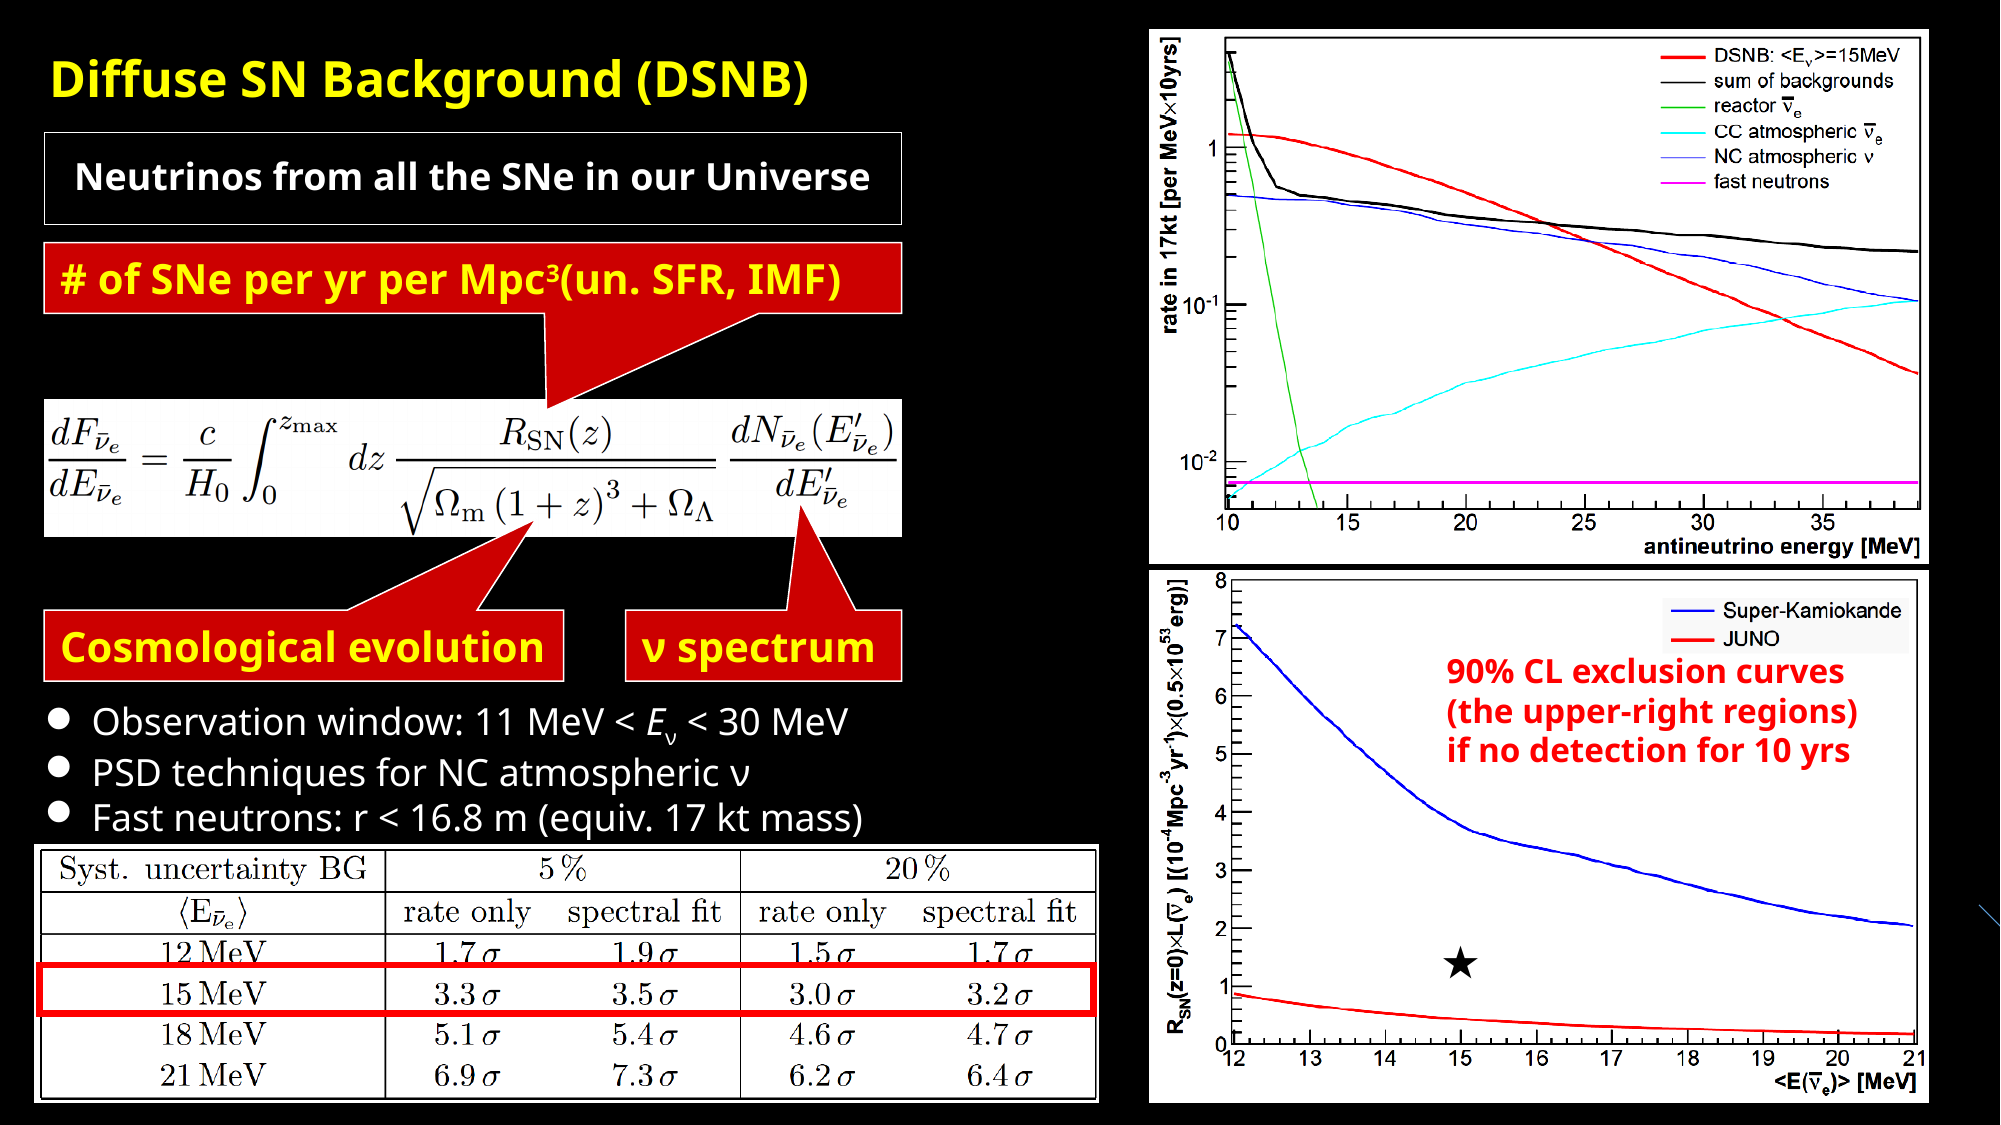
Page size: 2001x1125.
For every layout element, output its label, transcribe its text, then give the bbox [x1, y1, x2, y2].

picture [44, 399, 902, 537]
text_box ν spectrum [625, 537, 902, 682]
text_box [1978, 904, 2000, 1055]
picture [1149, 29, 1929, 564]
picture [34, 844, 1099, 1103]
text_box Observation window: 11 MeV < Eν < 30 MeV PSD techniques for NC atmospheric ν Fast neutrons: r < 16.8 m (equiv. 17 kt mass) [29, 683, 912, 855]
picture [1149, 570, 1929, 1103]
title Neutrinos from all the SNe in our Universe [44, 132, 902, 225]
text_box # of SNe per yr per Mpc3(un. SFR, IMF) [44, 242, 902, 399]
text_box Diffuse SN Background (DSNB) [34, 29, 902, 125]
text_box Cosmological evolution [44, 537, 564, 682]
